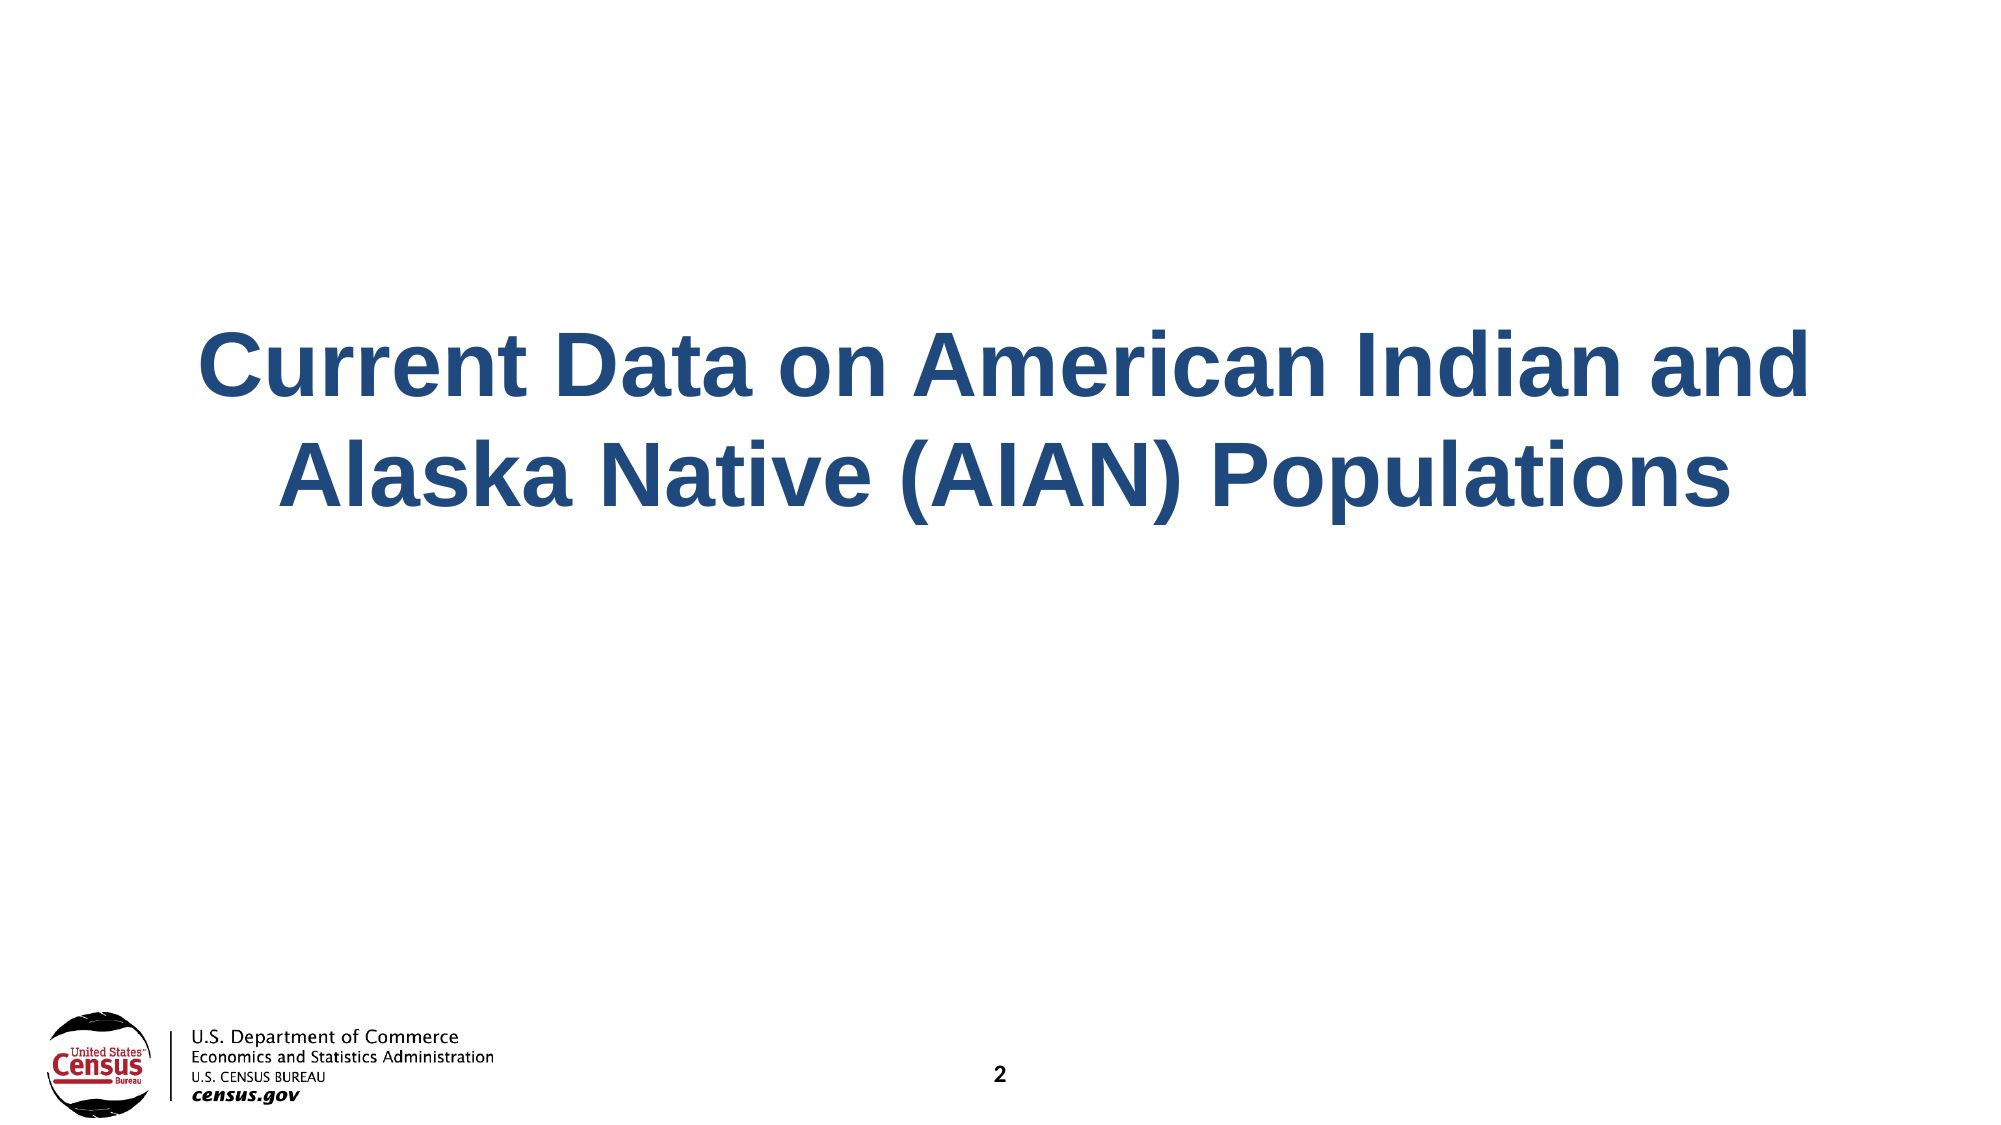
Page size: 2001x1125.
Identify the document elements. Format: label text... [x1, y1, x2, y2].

picture [47, 1012, 493, 1118]
text_box Current Data on American Indian and Alaska Native (AIAN) Populations [174, 302, 1838, 528]
slide_number 2 [766, 1042, 1234, 1103]
